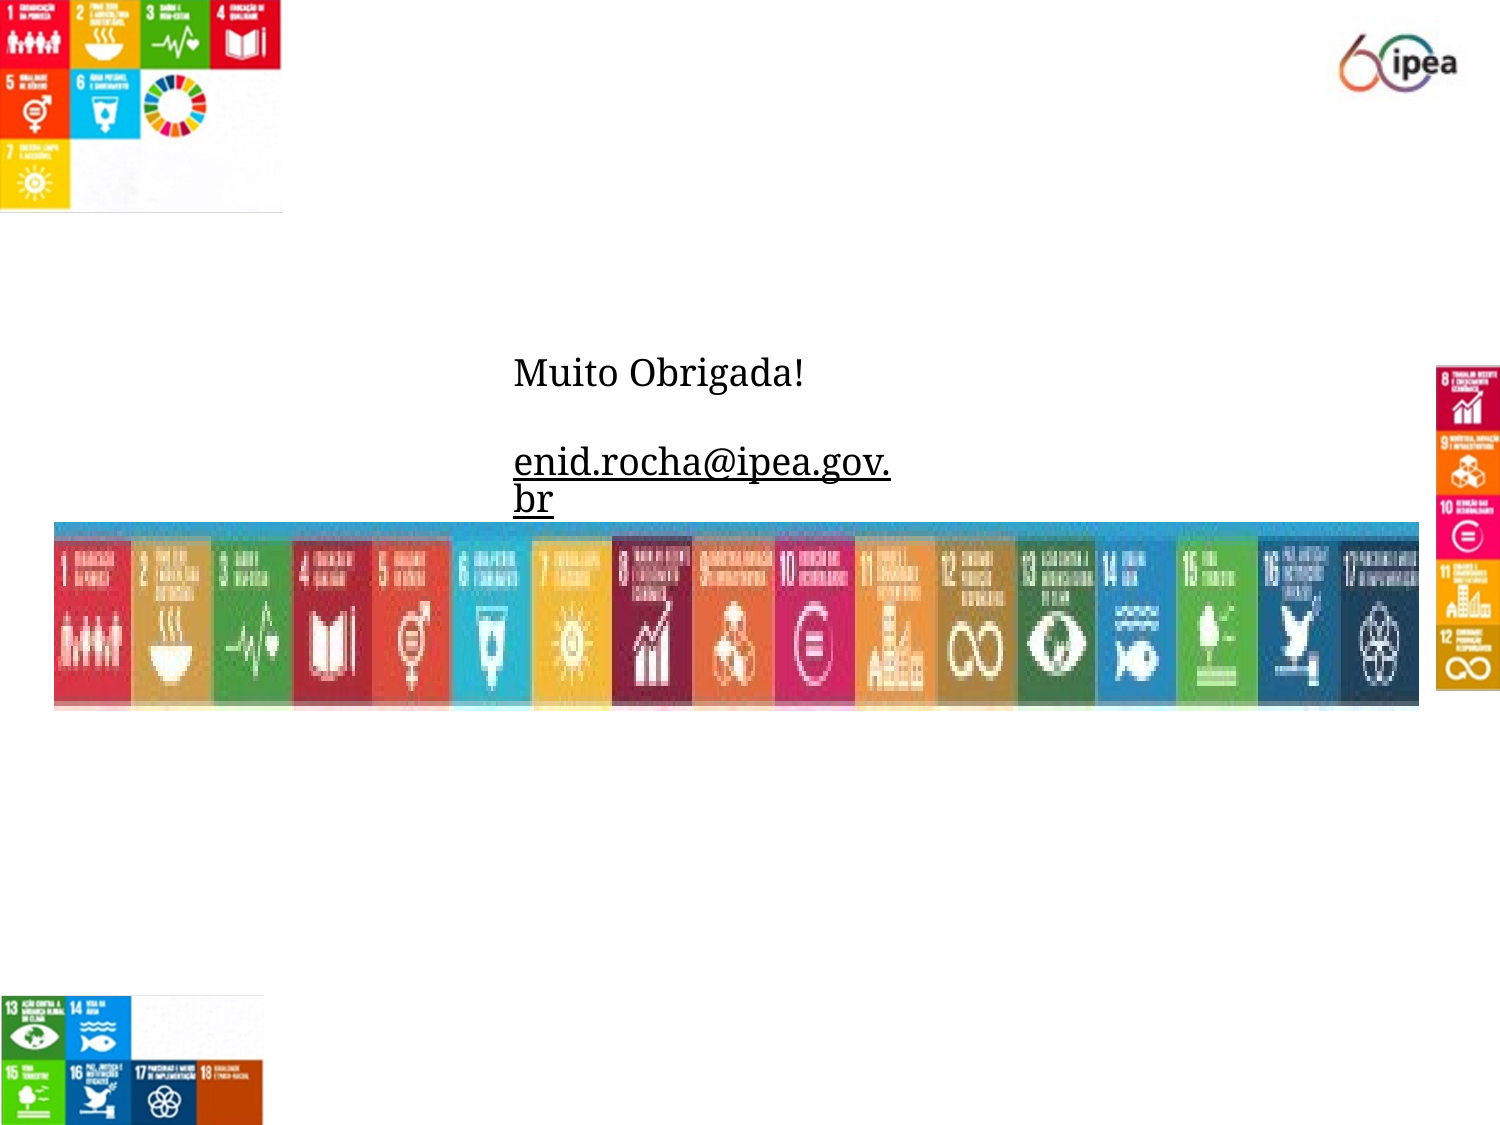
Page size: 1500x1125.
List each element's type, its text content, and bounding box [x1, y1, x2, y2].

picture [0, 0, 1500, 1125]
title Muito Obrigada! enid.rocha@ipea.gov.br [511, 346, 904, 537]
